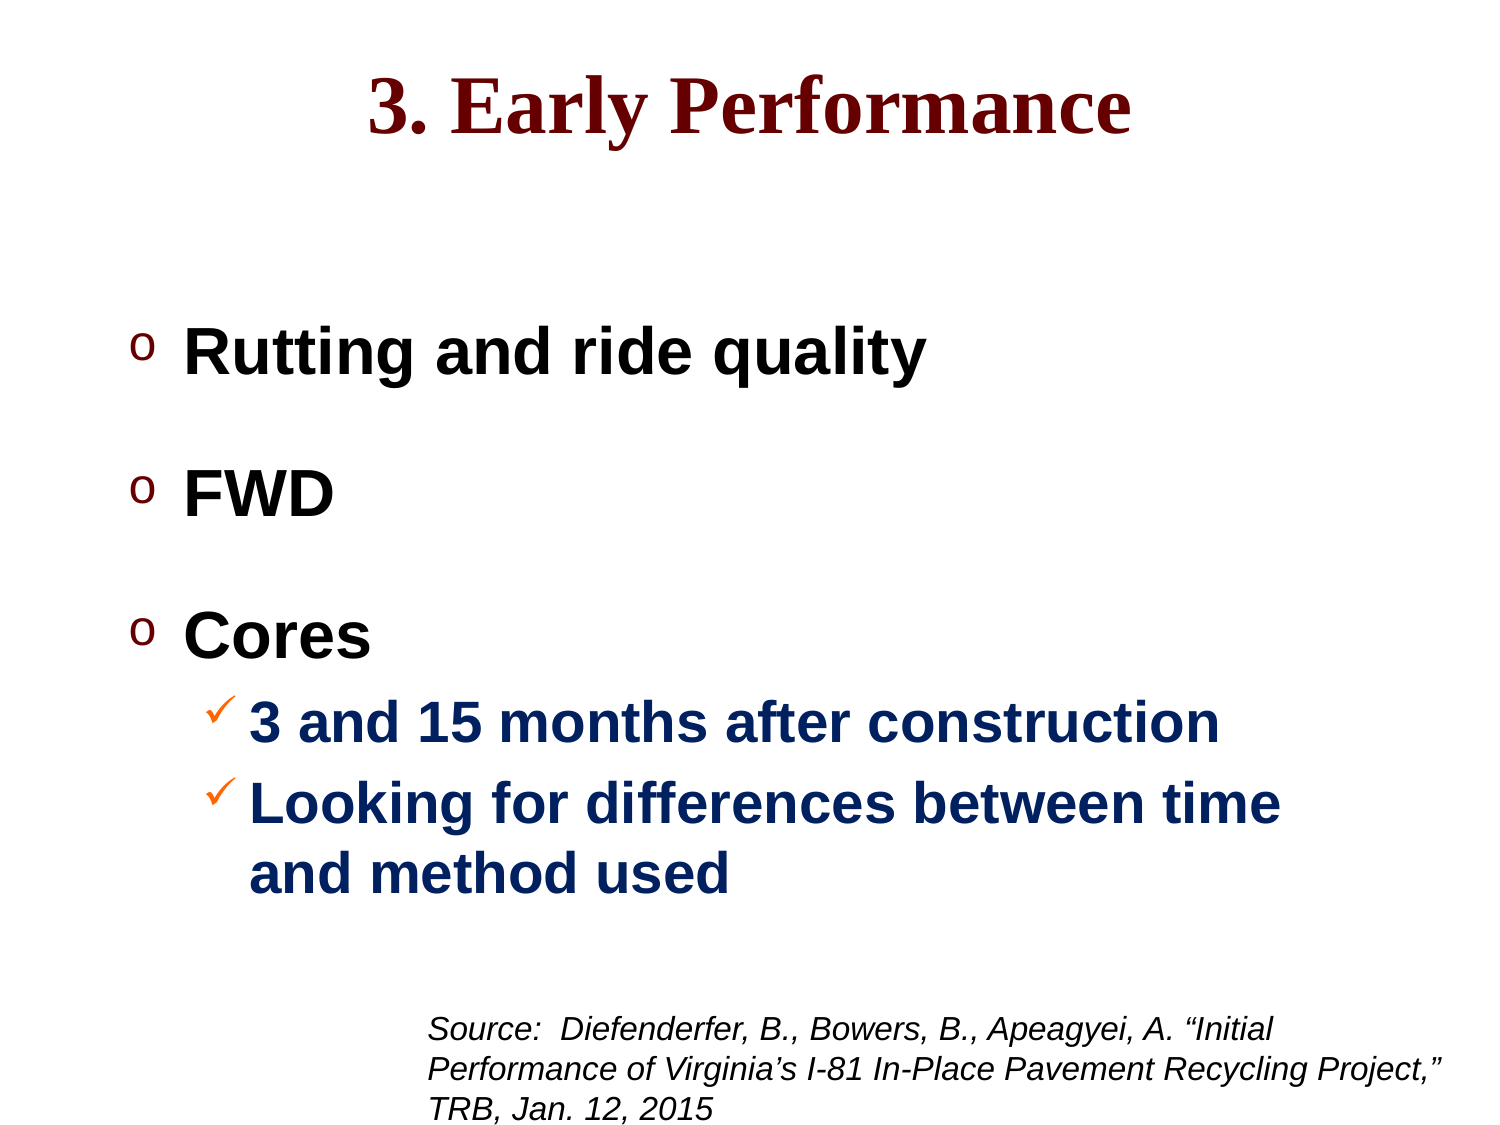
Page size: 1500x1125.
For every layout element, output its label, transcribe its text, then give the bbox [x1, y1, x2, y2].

title 3. Early Performance [112, 5, 1388, 194]
list Rutting and ride quality FWD Cores 3 and 15 months after construction Looking for differences between time and method used [112, 299, 1388, 976]
text_box Source: Diefenderfer, B., Bowers, B., Apeagyei, A. “Initial Performance of Virginia’s I-81 In-Place Pavement Recycling Project,” TRB, Jan. 12, 2015 [412, 999, 1463, 1125]
